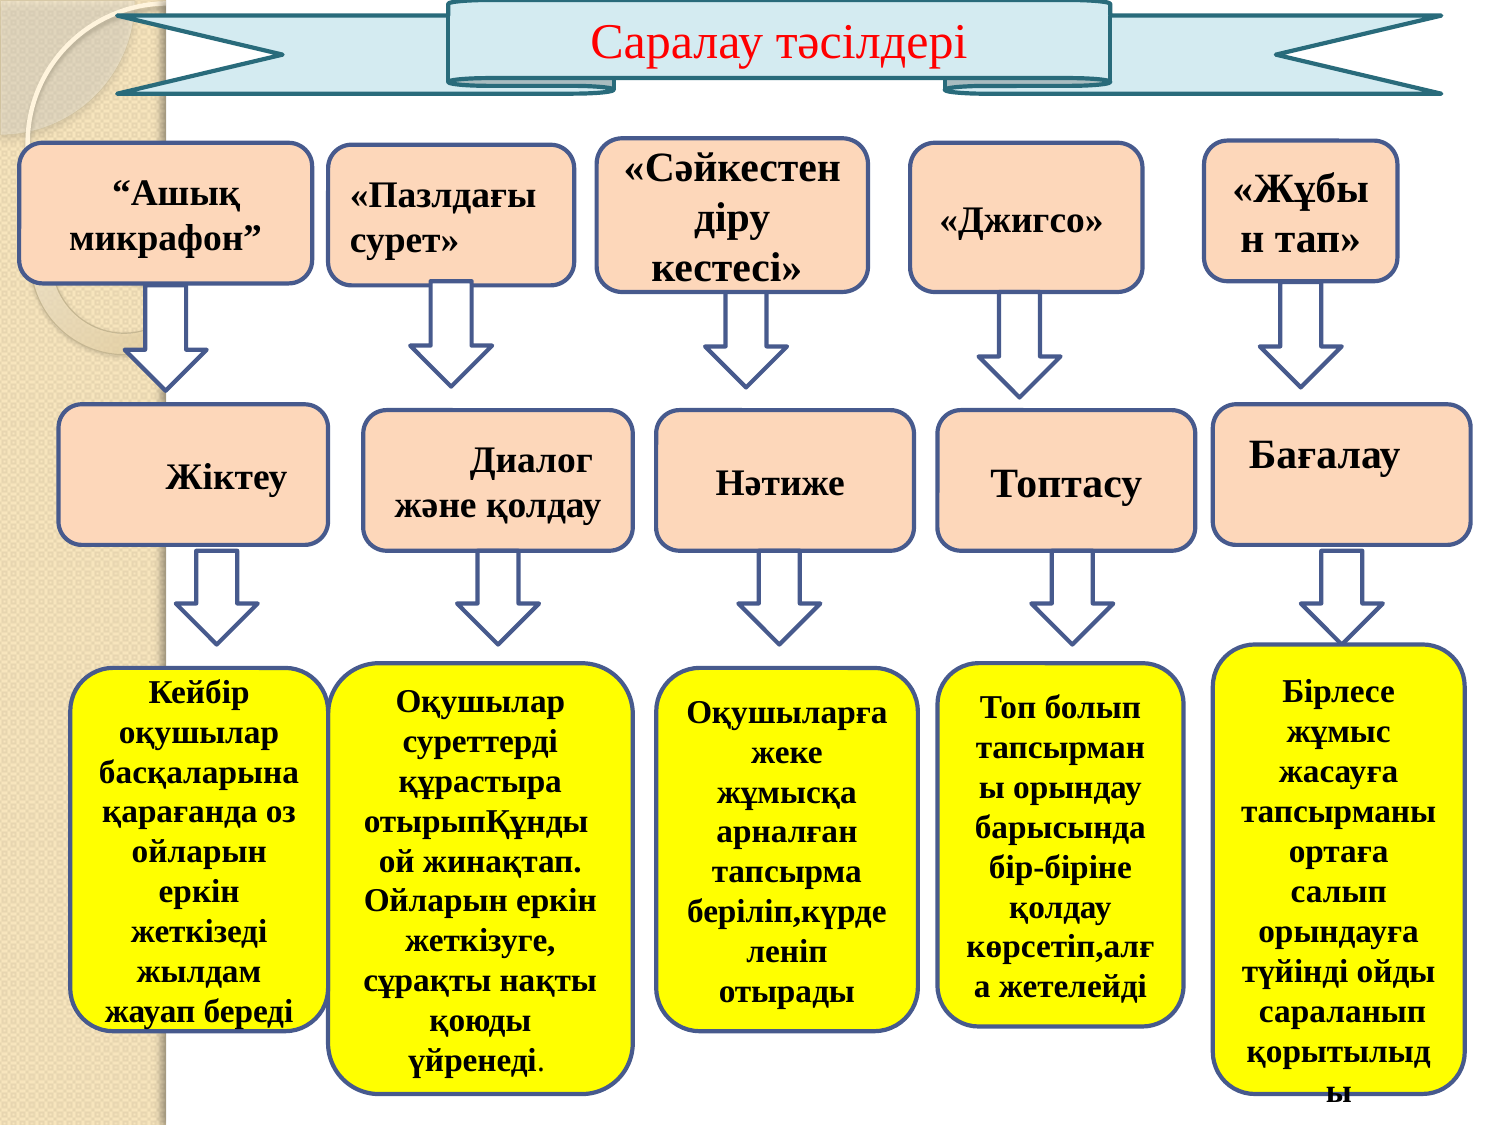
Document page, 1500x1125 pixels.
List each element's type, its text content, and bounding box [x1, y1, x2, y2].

text_box [122, 283, 209, 393]
text_box Оқушыларға жеке жұмысқа арналған тапсырма беріліп,күрделеніп отырады [654, 665, 920, 1034]
text_box Саралау тәсілдері [115, 0, 1444, 96]
text_box Топ болып тапсырманы орындау барысында бір-біріне қолдау көрсетіп,алға жетелейді [935, 661, 1186, 1029]
text_box [173, 548, 260, 647]
text_box [736, 548, 823, 647]
text_box [703, 295, 790, 390]
text_box [976, 289, 1063, 400]
text_box Топтасу [935, 407, 1198, 553]
text_box [1257, 279, 1344, 390]
text_box “Ашық микрафон” [17, 140, 315, 286]
text_box [1298, 548, 1385, 642]
text_box Бағалау [1210, 402, 1473, 547]
text_box Кейбір оқушылар басқаларына қарағанда оз ойларын еркін жеткізеді жылдам жауап береді [68, 665, 331, 1034]
text_box «Джигсо» [908, 140, 1145, 295]
text_box [408, 279, 495, 389]
text_box Жіктеу [56, 402, 331, 547]
text_box Оқушылар суреттерді құрастыра отырыпҚұнды ой жинақтап. Ойларын еркін жеткізуге, сұрақты нақты қоюды үйренеді. [325, 661, 635, 1097]
text_box «Жұбын тап» [1201, 138, 1400, 284]
text_box Диалог және қолдау [361, 407, 635, 553]
text_box [455, 548, 541, 647]
text_box «Сәйкестендіру кестесі» [594, 136, 871, 295]
text_box [192, 440, 233, 500]
text_box Бірлесе жұмыс жасауға тапсырманы ортаға салып орындауға түйінді ойды сараланып қорытылыды [1210, 642, 1467, 1097]
text_box [1029, 548, 1116, 647]
text_box Нәтиже [654, 407, 917, 553]
text_box «Пазлдағы сурет» [325, 142, 577, 288]
